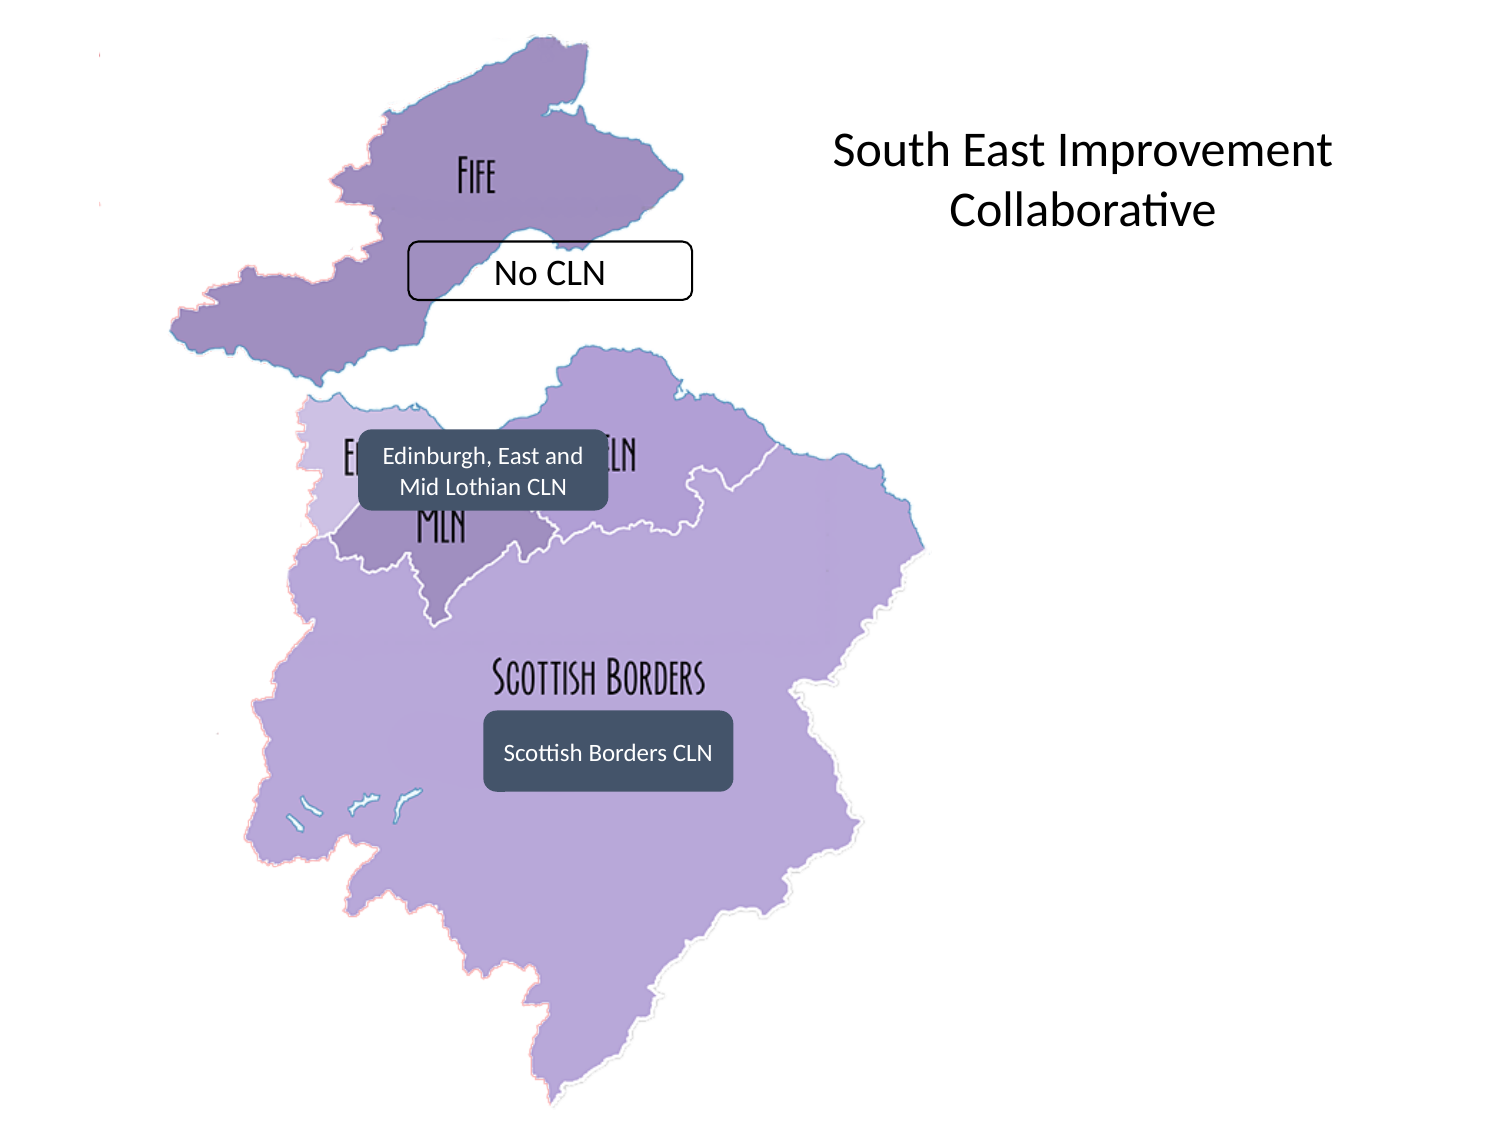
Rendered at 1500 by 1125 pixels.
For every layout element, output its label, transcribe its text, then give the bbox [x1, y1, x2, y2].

picture [99, 0, 1002, 1125]
text_box South East Improvement Collaborative [1002, 109, 1385, 244]
